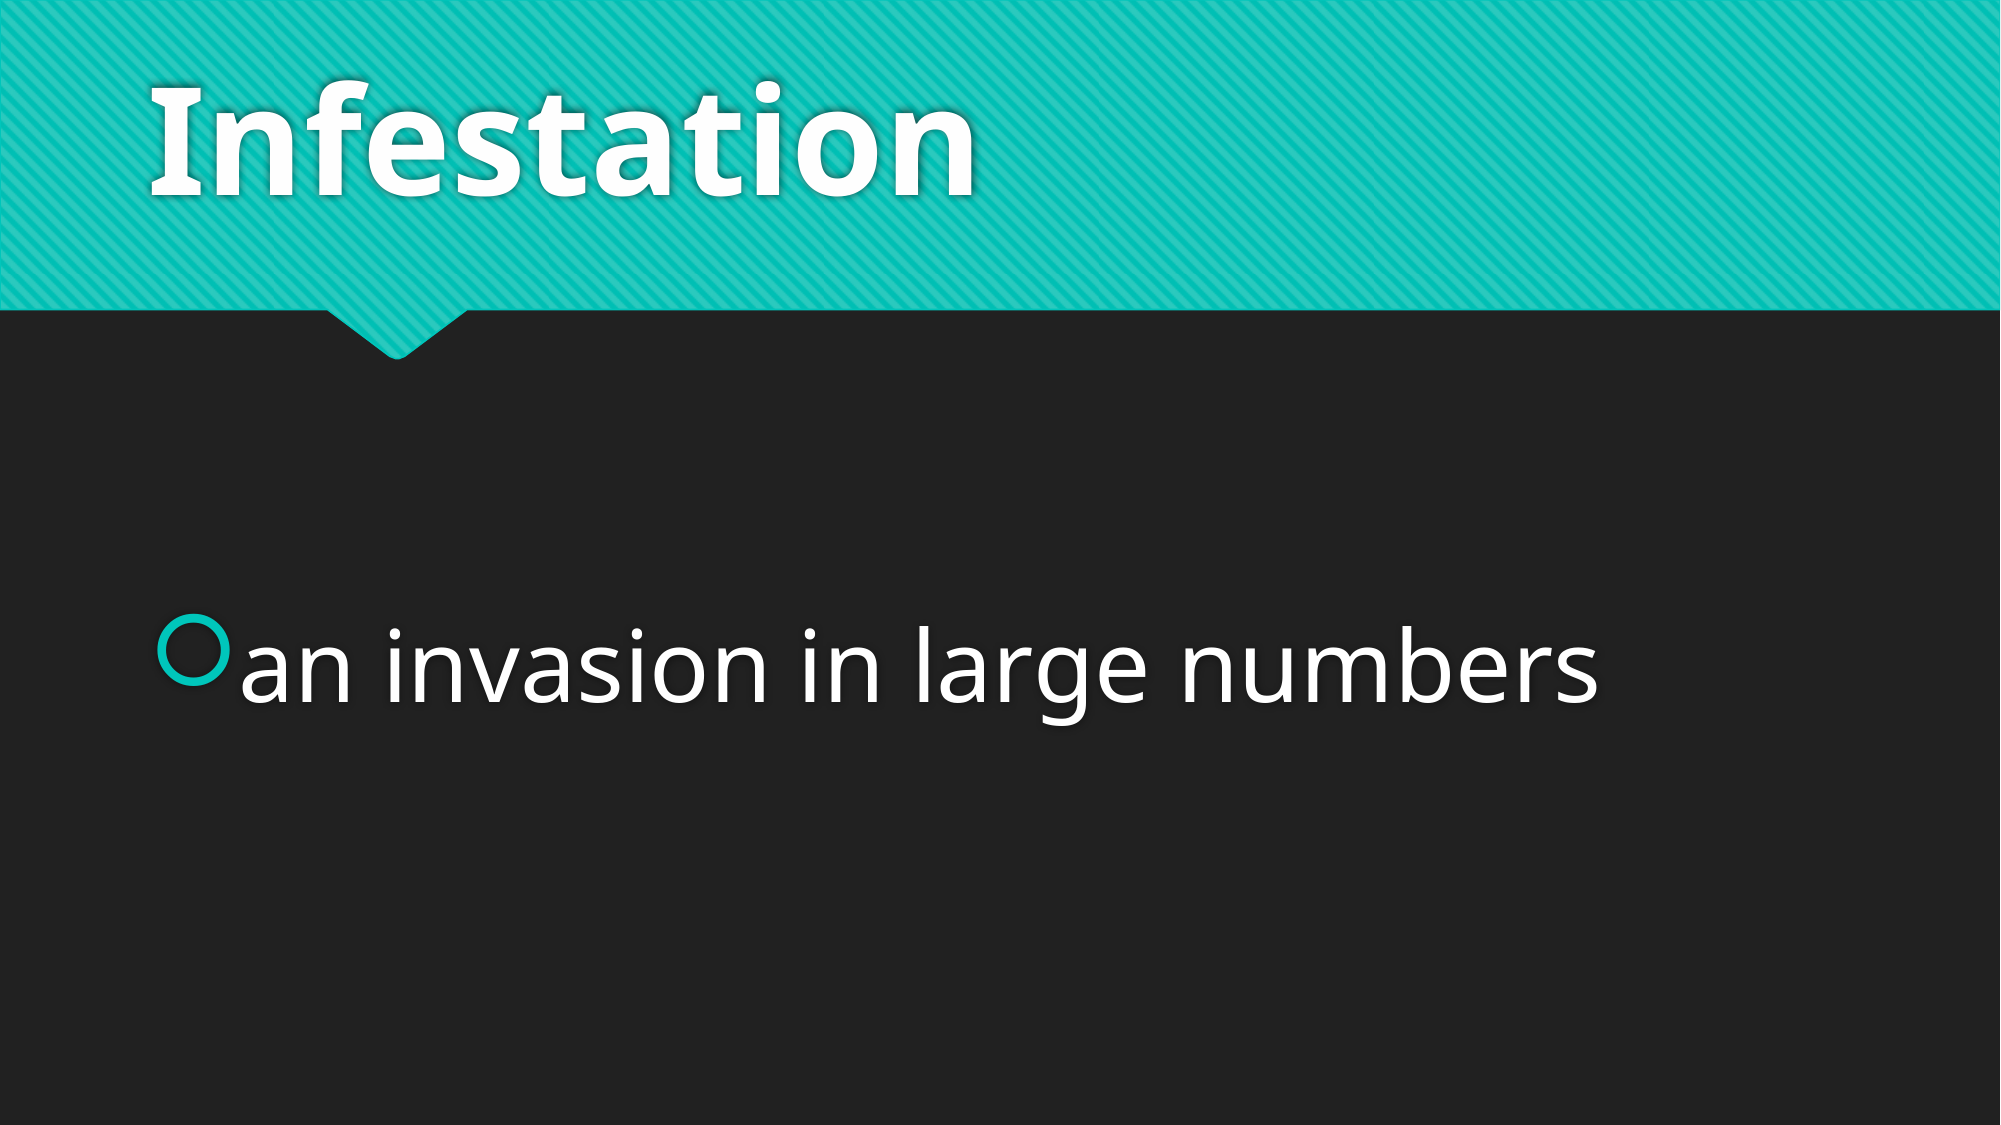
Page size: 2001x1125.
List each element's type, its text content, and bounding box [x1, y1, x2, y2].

list an invasion in large numbers [134, 364, 1866, 962]
title Infestation [132, 73, 1868, 233]
